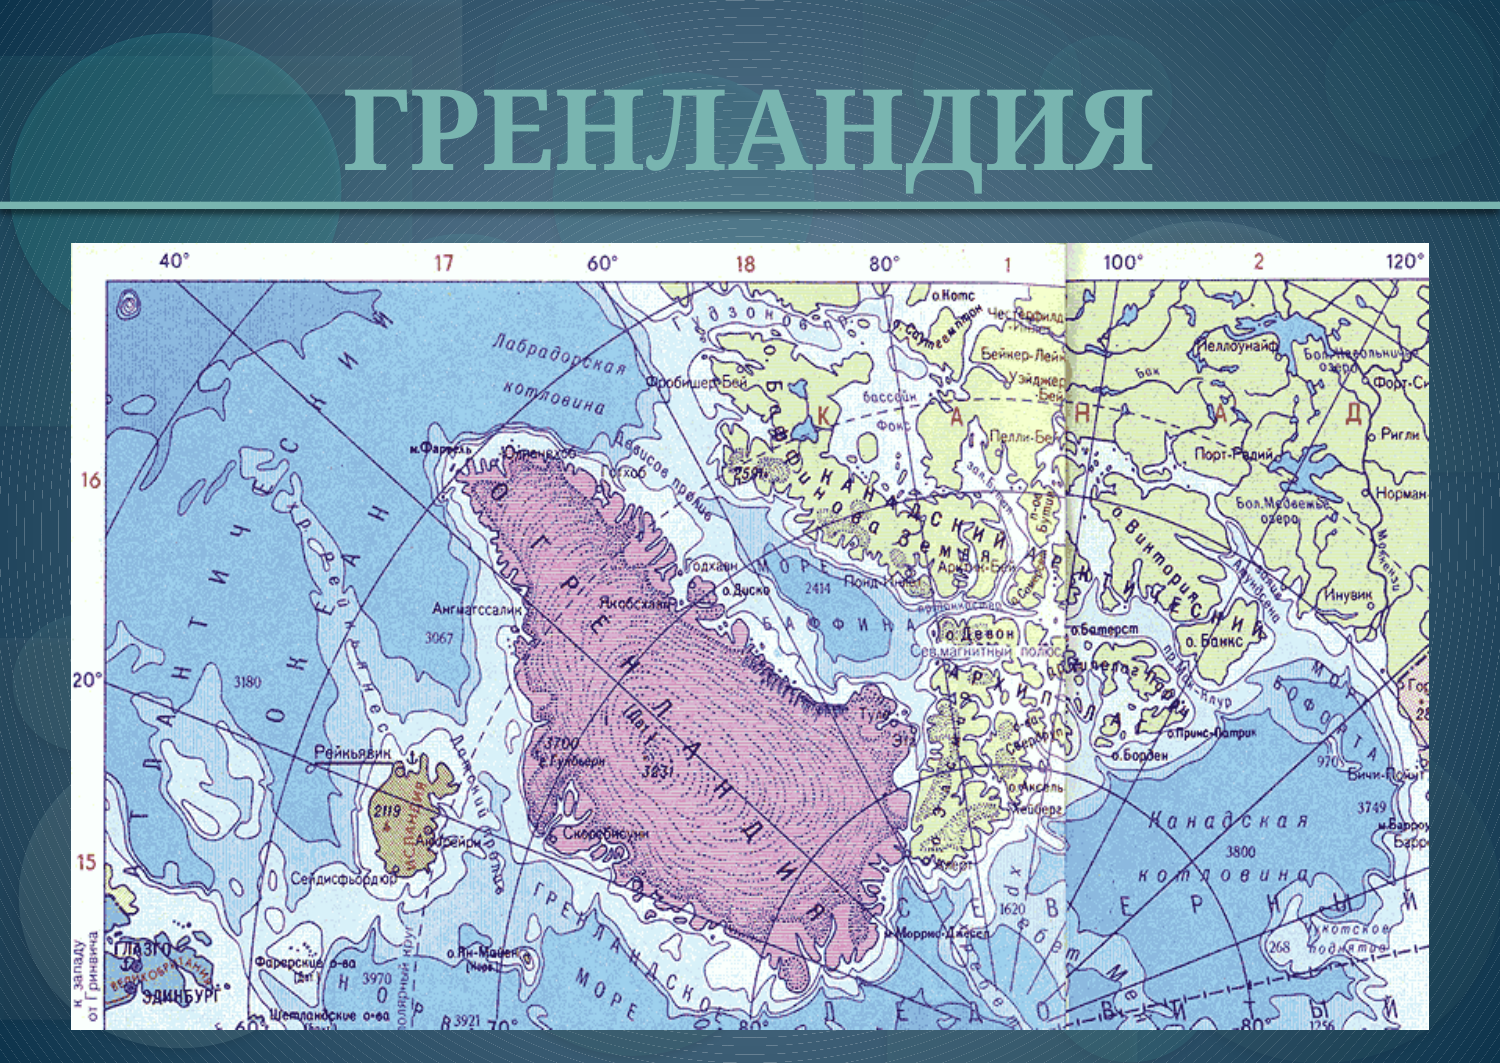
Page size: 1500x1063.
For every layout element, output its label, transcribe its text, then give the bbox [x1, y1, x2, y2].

picture [71, 243, 1429, 1031]
title Гренландия [75, 23, 1425, 201]
